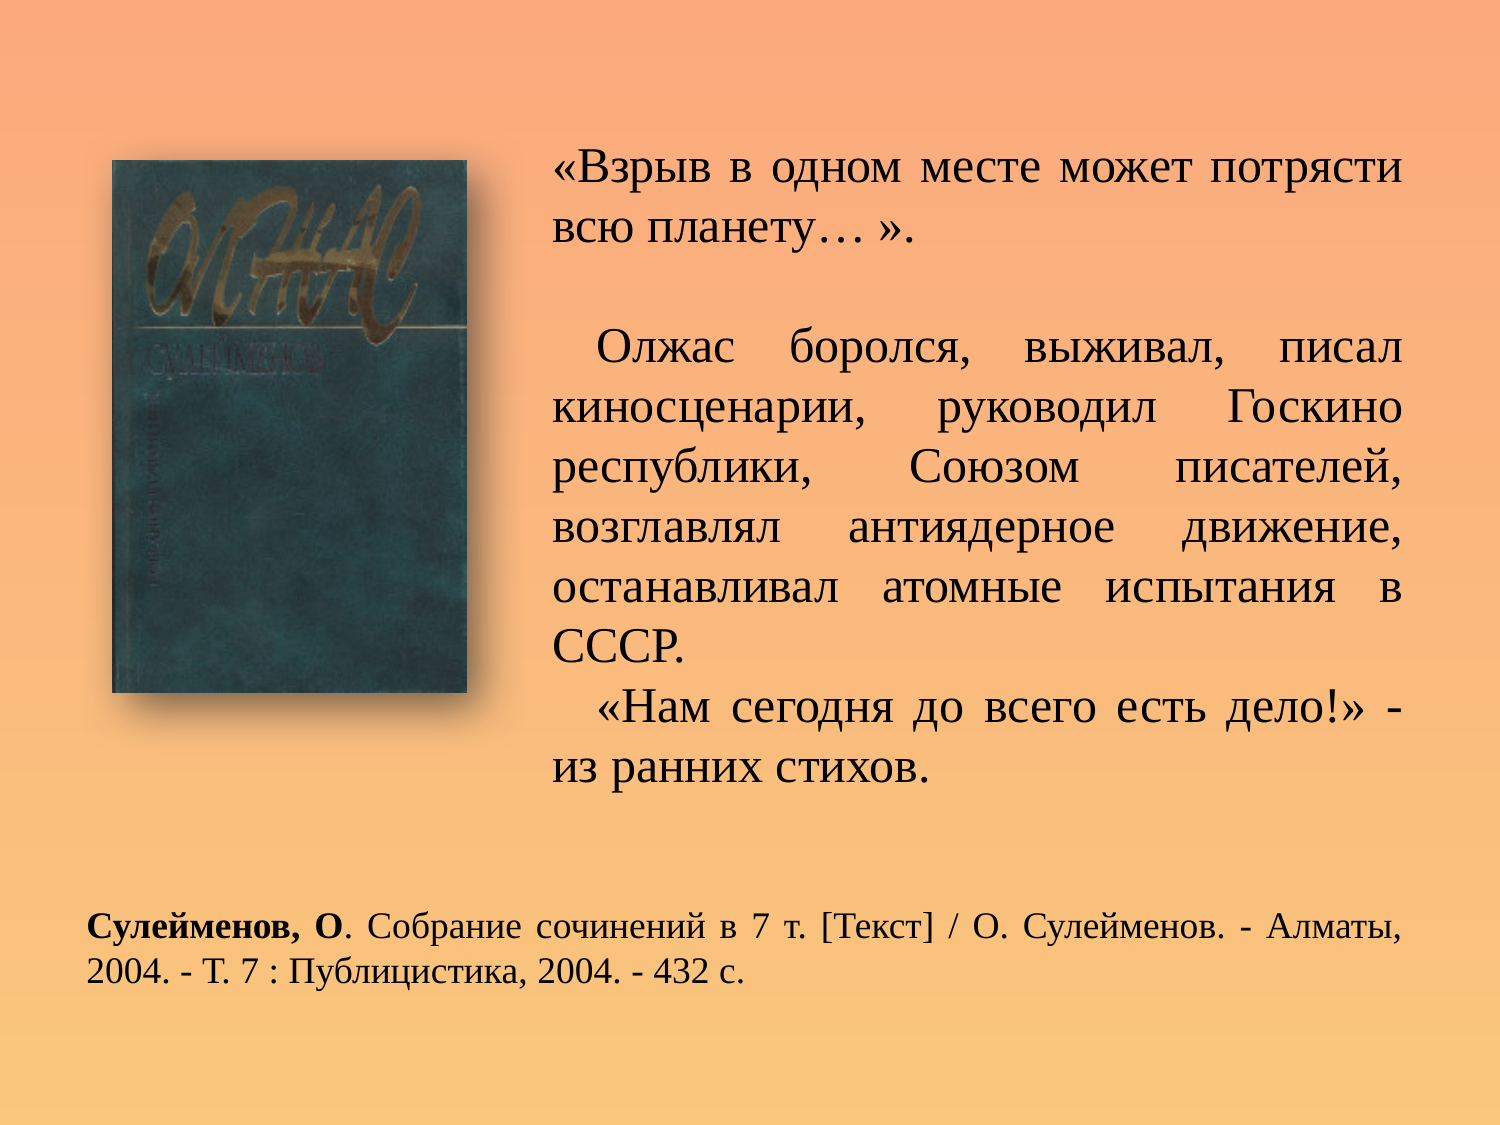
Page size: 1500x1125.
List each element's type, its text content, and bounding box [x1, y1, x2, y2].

text_box Сулейменов, О. Собрание сочинений в 7 т. [Текст] / О. Сулейменов. - Алматы, 2004. - Т. 7 : Публицистика, 2004. - 432 с. [71, 893, 1419, 998]
text_box «Взрыв в одном месте может потрясти всю планету… ». Олжас боролся, выживал, писал киносценарии, руководил Госкино республики, Союзом писателей, возглавлял антиядерное движение, останавливал атомные испытания в СССР. «Нам сегодня до всего есть дело!» - из ранних стихов. [537, 125, 1419, 861]
picture [111, 160, 467, 693]
